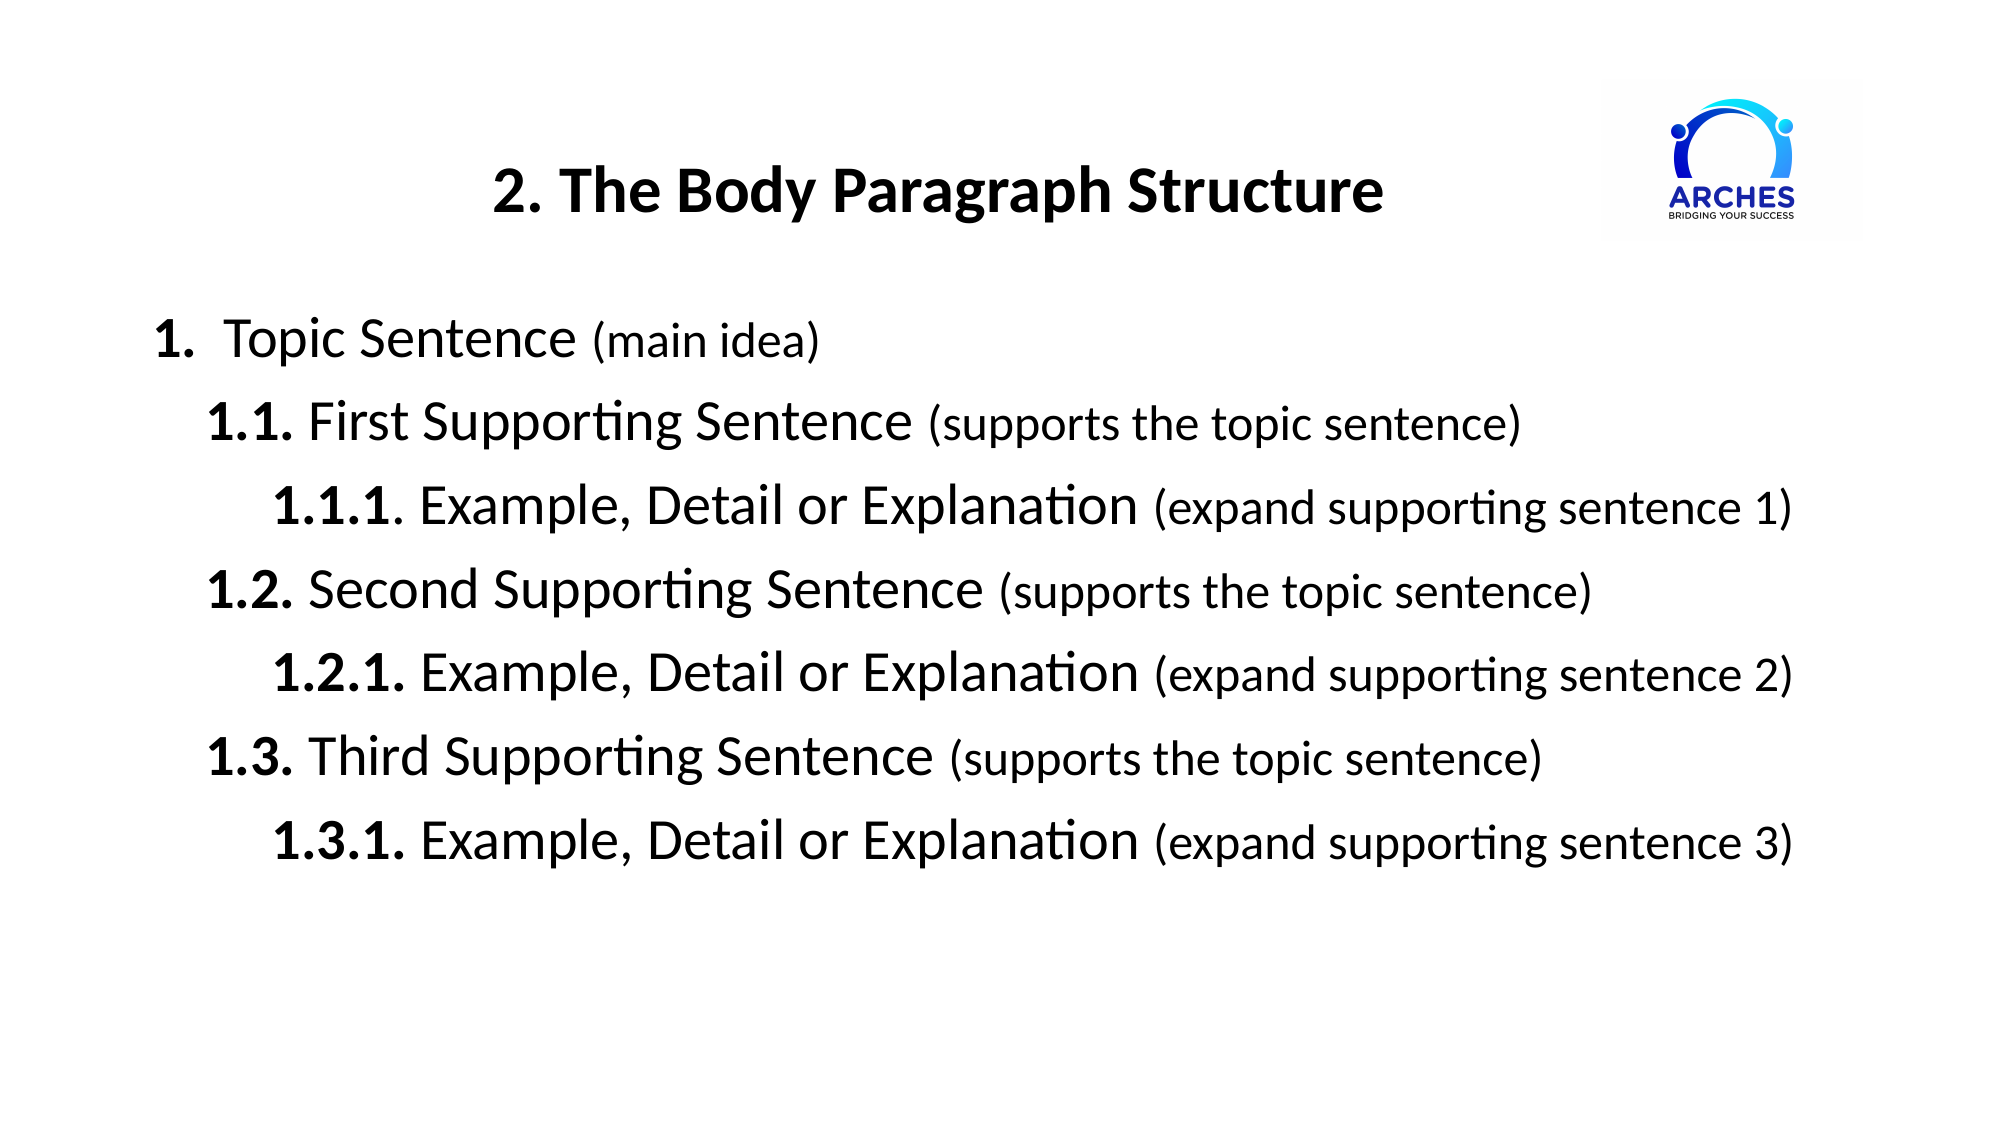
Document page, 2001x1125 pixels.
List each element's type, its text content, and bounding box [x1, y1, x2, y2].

picture [1601, 79, 1863, 241]
list 1. Topic Sentence (main idea) 1.1. First Supporting Sentence (supports the topic sentence) 1.1.1. Example, Detail or Explanation (expand supporting sentence 1) 1.2. Second Supporting Sentence (supports the topic sentence) 1.2.1. Example, Detail or Explanation (expand supporting sentence 2) 1.3. Third Supporting Sentence (supports the topic sentence) 1.3.1. Example, Detail or Explanation (expand supporting sentence 3) [137, 299, 1923, 966]
title 2. The Body Paragraph Structure [77, 82, 1803, 300]
